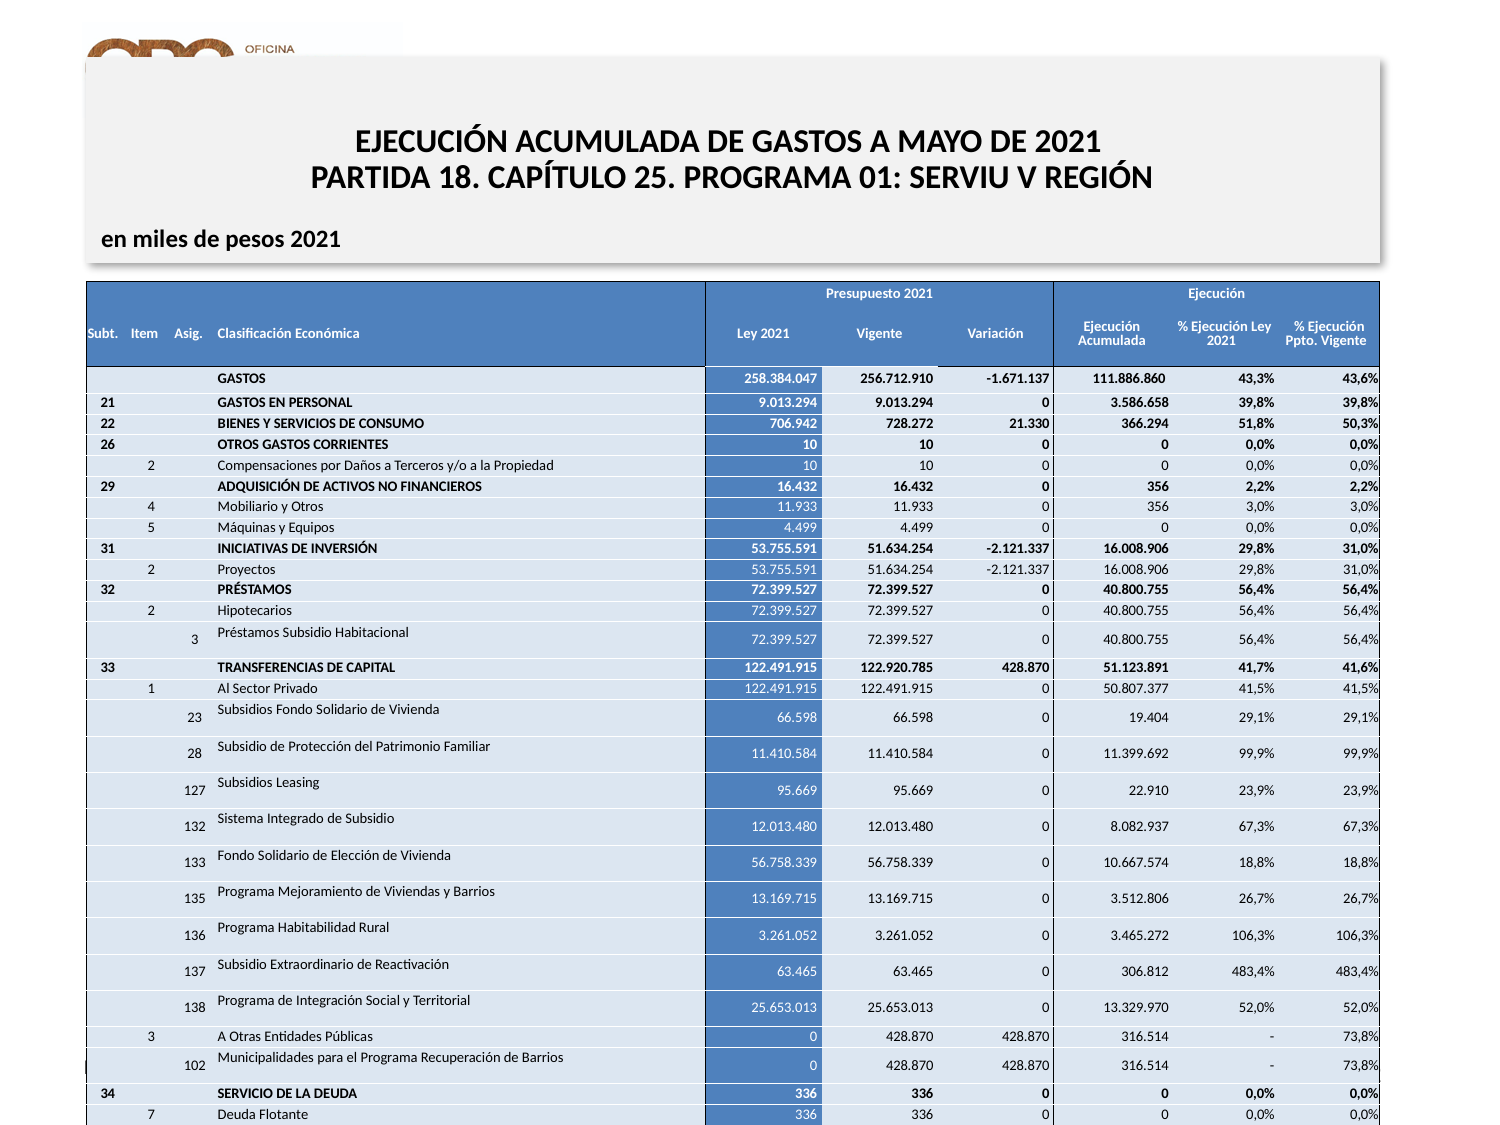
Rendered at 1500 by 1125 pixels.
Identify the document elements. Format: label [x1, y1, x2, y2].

table_cell [706, 498, 1053, 518]
table_cell [87, 994, 705, 1024]
table_cell [1054, 622, 1379, 652]
table_cell [1054, 581, 1379, 601]
table_cell [706, 539, 1053, 559]
table_cell [87, 581, 705, 601]
table_cell [706, 302, 1053, 366]
table_cell [706, 819, 1053, 848]
table_cell [87, 602, 705, 621]
table_cell [1054, 911, 1379, 941]
table_cell [1054, 302, 1379, 366]
table_cell [706, 415, 1053, 434]
table_cell [1054, 942, 1379, 972]
table_cell [87, 1025, 705, 1044]
table_cell [87, 674, 705, 694]
table_cell [87, 394, 705, 414]
table_cell [87, 560, 705, 580]
table_cell [706, 477, 1053, 497]
table_cell [1054, 539, 1379, 559]
table_cell [1054, 456, 1379, 476]
table_cell [87, 973, 705, 993]
table_cell [1054, 757, 1379, 787]
table_cell [706, 1025, 1053, 1044]
table_cell [87, 819, 705, 848]
table_cell [706, 880, 1053, 910]
table_cell [87, 849, 705, 879]
table_cell [706, 674, 1053, 694]
table_cell [706, 942, 1053, 972]
table_cell [1054, 653, 1379, 673]
table_cell [1054, 435, 1379, 455]
table_cell [706, 849, 1053, 879]
table_header [1054, 282, 1379, 302]
title [86, 58, 1380, 263]
table_cell [1054, 849, 1379, 879]
table_cell [87, 695, 705, 725]
table_cell [87, 788, 705, 818]
table_cell [1054, 394, 1379, 414]
table_cell [87, 498, 705, 518]
table_cell [706, 757, 1053, 787]
table_cell [87, 302, 705, 366]
table_cell [1054, 880, 1379, 910]
table_cell [706, 1045, 1053, 1065]
table_cell [1054, 994, 1379, 1024]
table_cell [706, 994, 1053, 1024]
table_cell [87, 942, 705, 972]
table_cell [706, 435, 1053, 455]
table_cell [1054, 973, 1379, 993]
text_box [86, 215, 1376, 271]
table_cell [1054, 1045, 1379, 1065]
table_cell [87, 757, 705, 787]
table_cell [87, 519, 705, 538]
table_cell [1054, 415, 1379, 434]
table_cell [87, 415, 705, 434]
table_cell [1054, 819, 1379, 848]
table_header [87, 282, 705, 302]
table_cell [1054, 477, 1379, 497]
table_cell [706, 581, 1053, 601]
table_cell [1054, 560, 1379, 580]
table_cell [706, 695, 1053, 725]
table_cell [1054, 674, 1379, 694]
table_cell [706, 367, 1053, 393]
table_cell [1054, 519, 1379, 538]
table_cell [706, 726, 1053, 756]
table_cell [87, 435, 705, 455]
table_cell [706, 973, 1053, 993]
table_cell [1054, 695, 1379, 725]
table_cell [706, 560, 1053, 580]
table_cell [706, 456, 1053, 476]
table_cell [1054, 498, 1379, 518]
table_cell [87, 1045, 705, 1065]
table_cell [1054, 788, 1379, 818]
table_cell [706, 519, 1053, 538]
table_cell [87, 539, 705, 559]
table_cell [1054, 1025, 1379, 1044]
table_cell [706, 911, 1053, 941]
table_cell [87, 726, 705, 756]
table_cell [87, 367, 705, 393]
table_cell [87, 653, 705, 673]
slide_number [1059, 1042, 1397, 1103]
table_cell [87, 622, 705, 652]
table_cell [1054, 367, 1379, 393]
table_header [706, 282, 1053, 302]
picture [82, 22, 403, 118]
table_cell [706, 602, 1053, 621]
table_cell [706, 788, 1053, 818]
table_cell [87, 880, 705, 910]
table_cell [706, 394, 1053, 414]
table_cell [87, 456, 705, 476]
table_cell [1054, 726, 1379, 756]
table_cell [706, 653, 1053, 673]
table_cell [87, 911, 705, 941]
table_cell [87, 477, 705, 497]
table_cell [1054, 602, 1379, 621]
table_cell [706, 622, 1053, 652]
